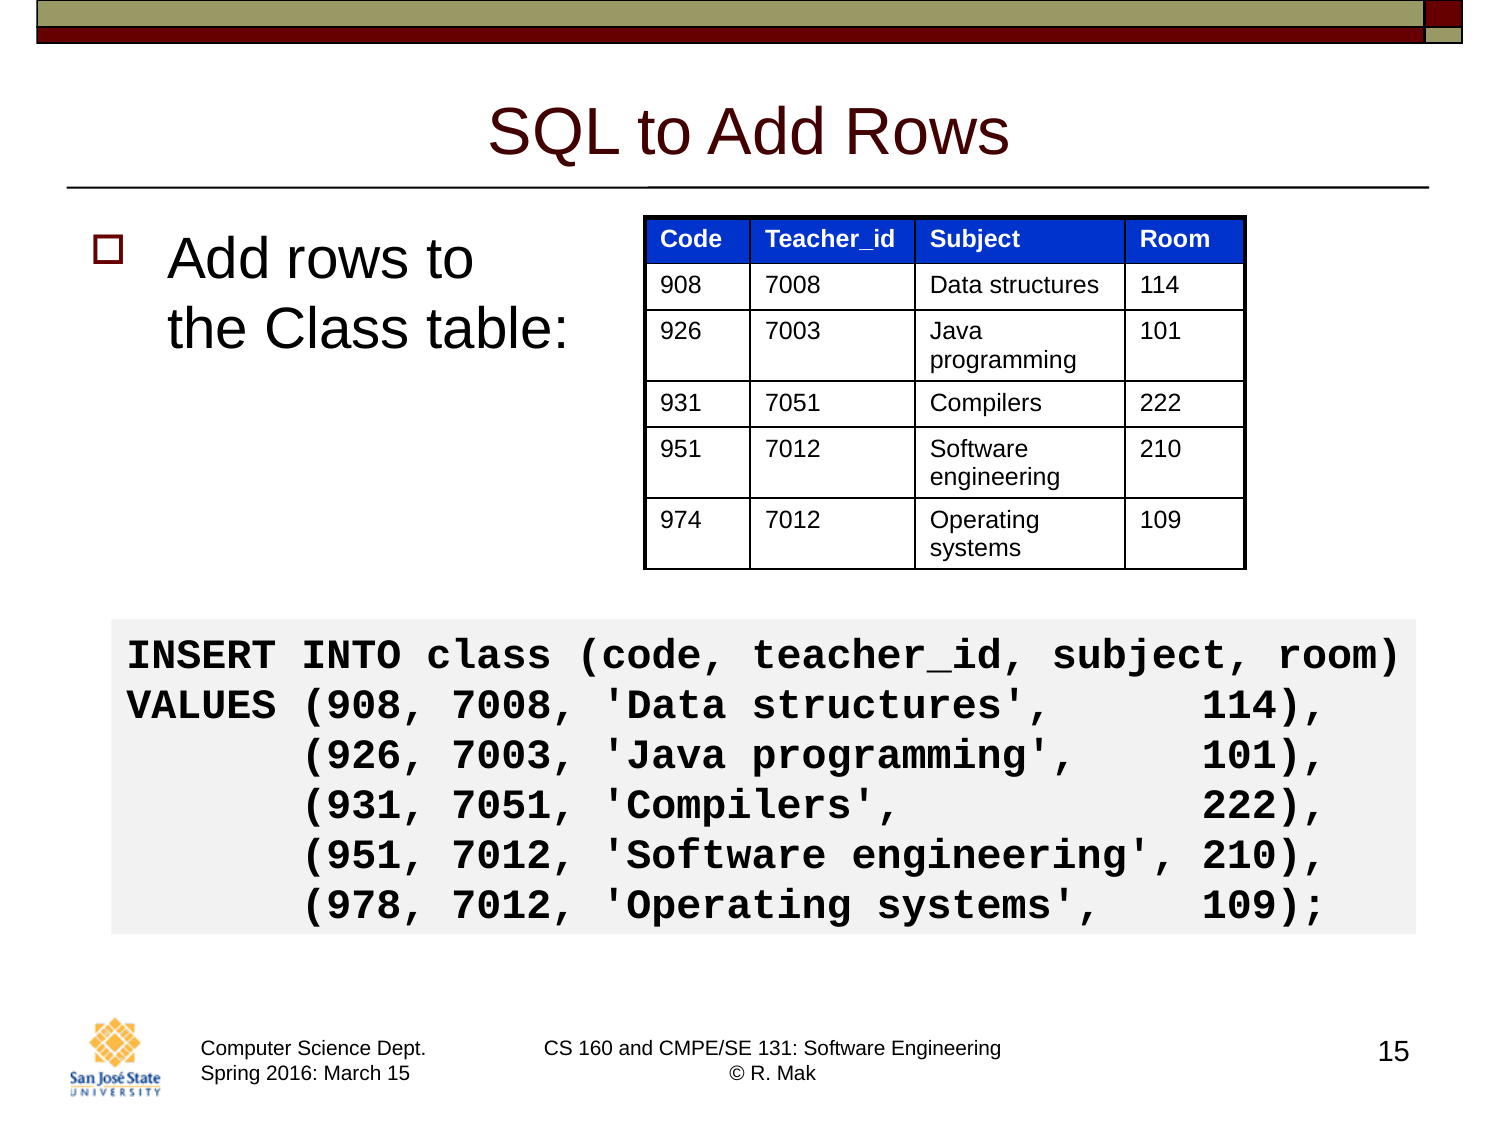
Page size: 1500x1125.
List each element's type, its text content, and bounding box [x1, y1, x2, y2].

text_box INSERT INTO class (code, teacher_id, subject, room) VALUES (908, 7008, 'Data structures', 114), (926, 7003, 'Java programming', 101), (931, 7051, 'Compilers', 222), (951, 7012, 'Software engineering', 210), (978, 7012, 'Operating systems', 109); [111, 619, 1417, 935]
table_cell 926 [647, 311, 749, 380]
table_cell 7051 [751, 382, 914, 426]
table_cell 908 [647, 264, 749, 309]
table_cell 7008 [751, 264, 914, 309]
table_cell 222 [1126, 382, 1243, 426]
table_cell 210 [1126, 428, 1243, 497]
table_cell Java programming [916, 311, 1124, 380]
slide_number 15 [1112, 1025, 1425, 1100]
table_cell Operating systems [916, 499, 1124, 568]
table_cell 7003 [751, 311, 914, 380]
table_cell Compilers [916, 382, 1124, 426]
table_cell Software engineering [916, 428, 1124, 497]
table_cell 974 [647, 499, 749, 568]
table_header Teacher_id [751, 220, 914, 263]
table_cell 109 [1126, 499, 1243, 568]
table_cell 114 [1126, 264, 1243, 309]
table_cell 951 [647, 428, 749, 497]
table_header Room [1126, 220, 1243, 263]
table_cell 7012 [751, 428, 914, 497]
table_header Subject [916, 220, 1124, 263]
table_cell 101 [1126, 311, 1243, 380]
table_header Code [647, 220, 749, 263]
list Add rows to the Class table: [75, 212, 1425, 368]
table_cell 931 [647, 382, 749, 426]
title SQL to Add Rows [75, 67, 1425, 175]
picture [60, 1012, 166, 1112]
table_cell 7012 [751, 499, 914, 568]
table_cell Data structures [916, 264, 1124, 309]
